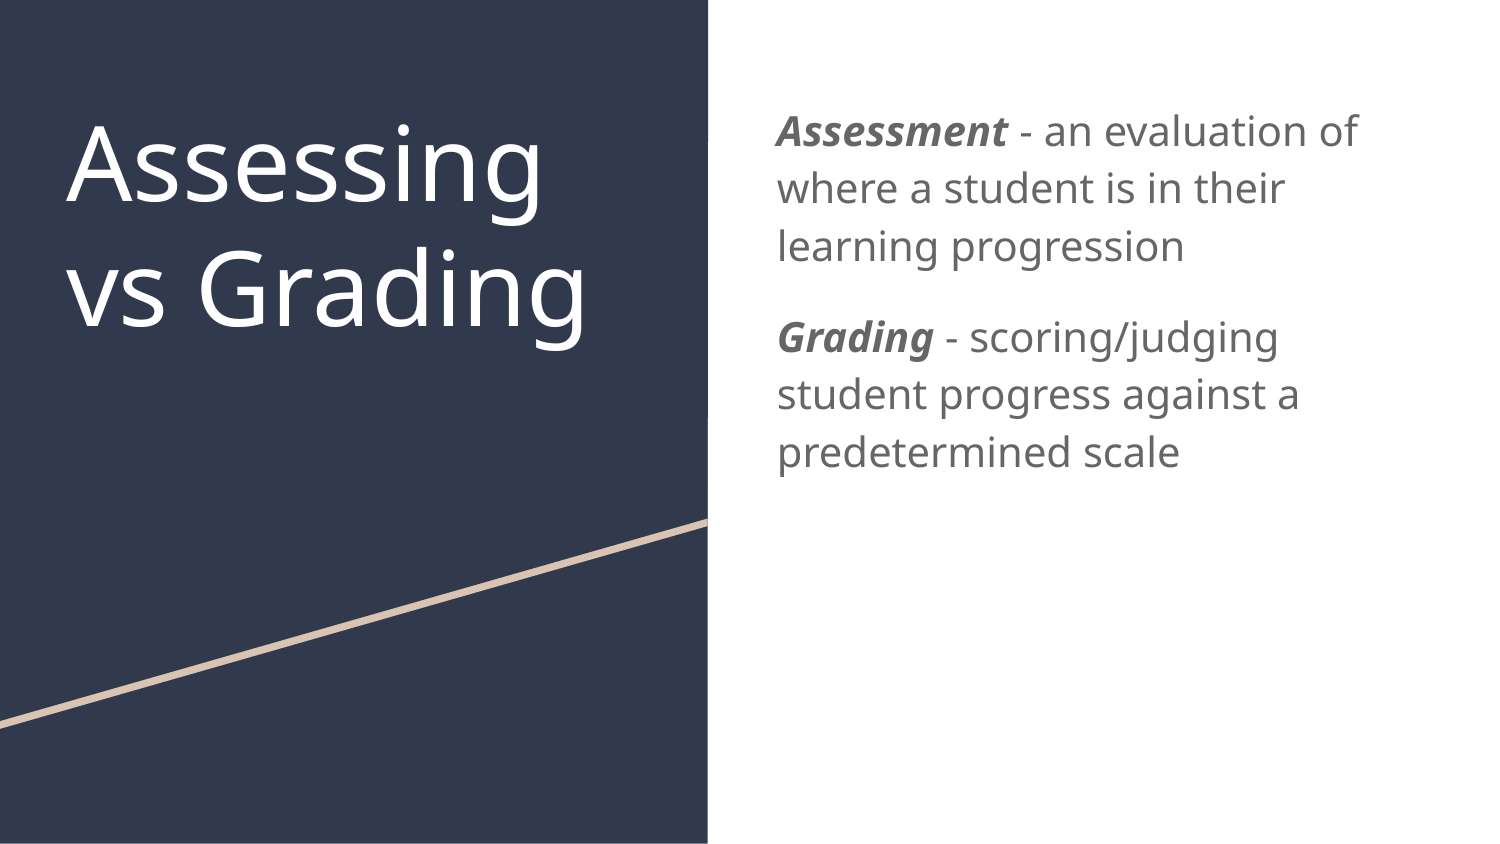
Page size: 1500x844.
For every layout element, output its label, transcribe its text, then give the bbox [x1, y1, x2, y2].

list Assessment - an evaluation of where a student is in their learning progression Grading - scoring/judging student progress against a predetermined scale [761, 82, 1446, 755]
title Assessing vs Grading [51, 82, 660, 494]
